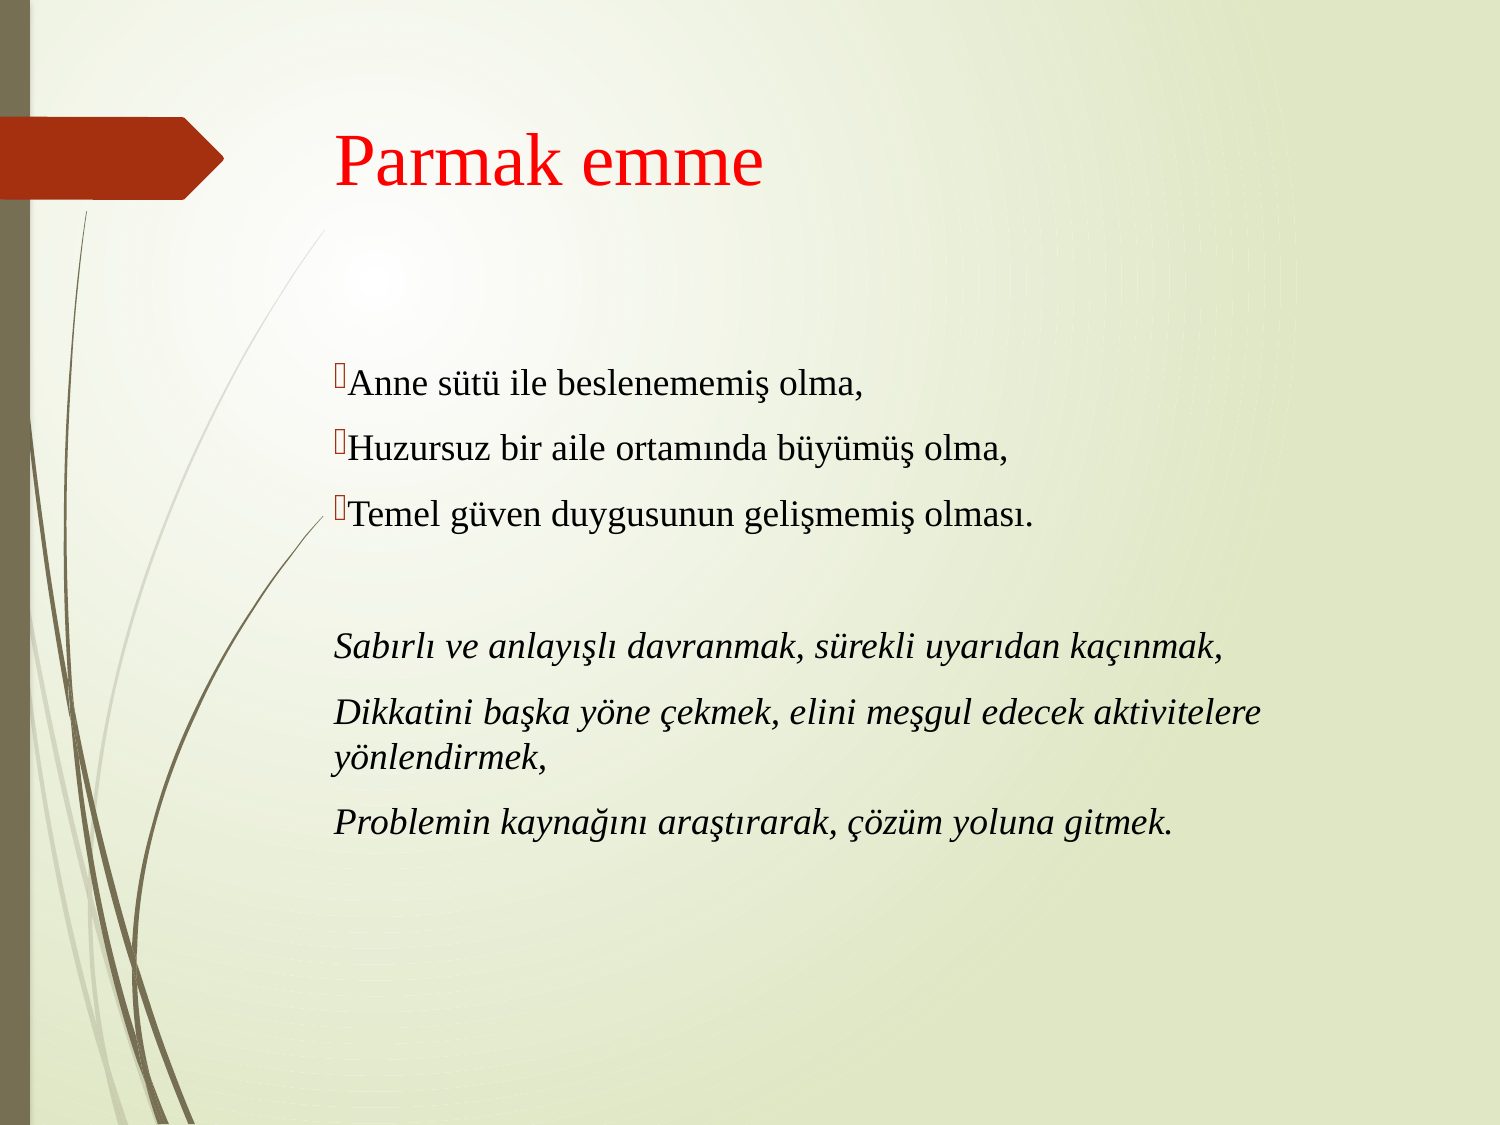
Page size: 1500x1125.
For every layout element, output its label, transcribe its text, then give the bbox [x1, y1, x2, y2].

list Anne sütü ile beslenememiş olma, Huzursuz bir aile ortamında büyümüş olma, Temel güven duygusunun gelişmemiş olması. Sabırlı ve anlayışlı davranmak, sürekli uyarıdan kaçınmak, Dikkatini başka yöne çekmek, elini meşgul edecek aktivitelere yönlendirmek, Problemin kaynağını araştırarak, çözüm yoluna gitmek. [318, 350, 1400, 970]
title Parmak emme [319, 102, 1400, 313]
